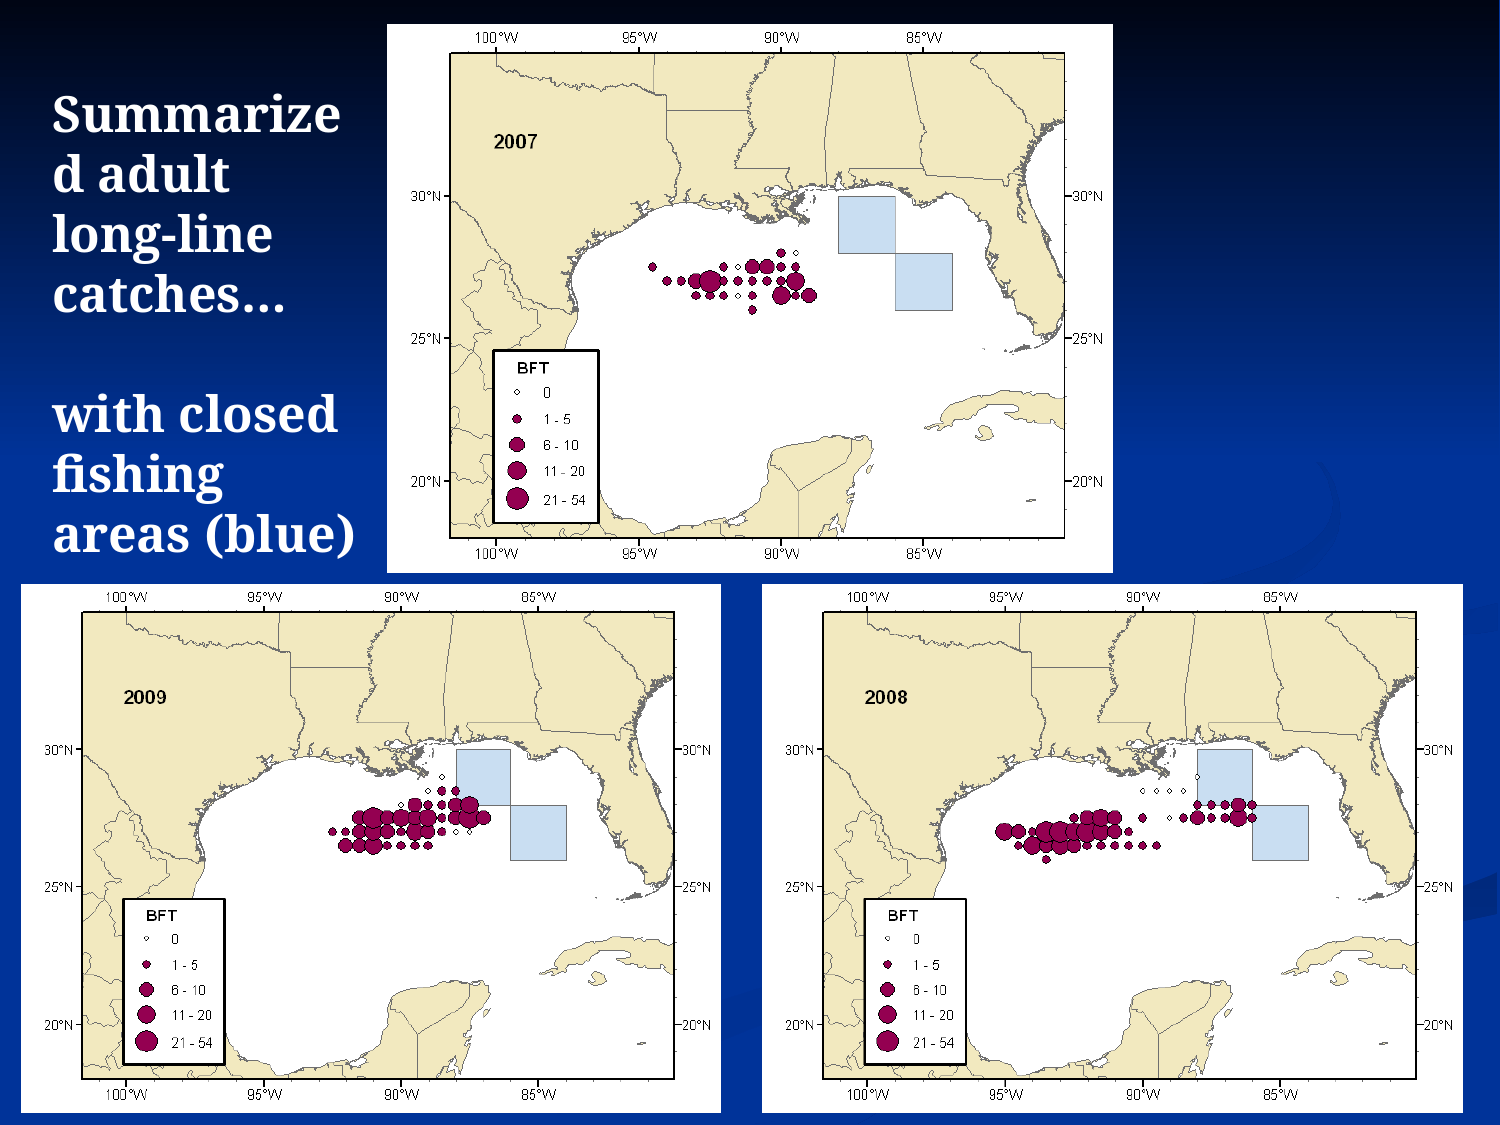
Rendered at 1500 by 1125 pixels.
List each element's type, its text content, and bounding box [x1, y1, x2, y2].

picture [387, 24, 1113, 573]
text_box Summarized adult long-line catches… with closed fishing areas (blue) [37, 74, 375, 570]
picture [762, 584, 1463, 1113]
picture [20, 584, 722, 1113]
